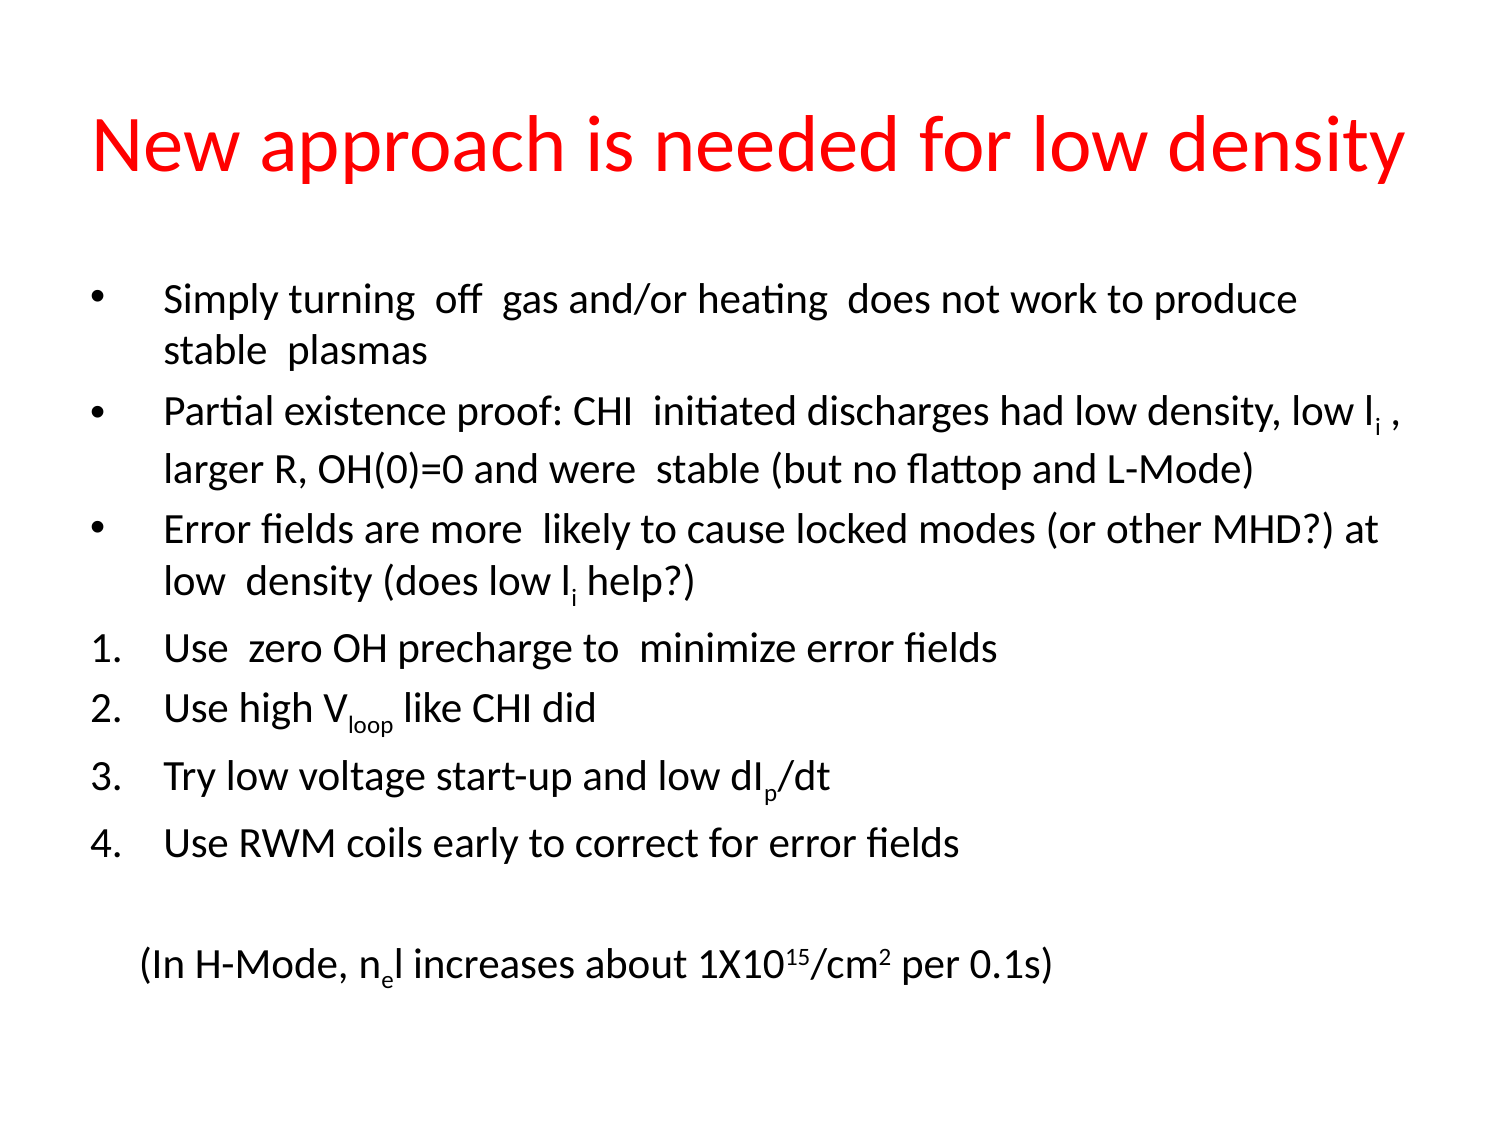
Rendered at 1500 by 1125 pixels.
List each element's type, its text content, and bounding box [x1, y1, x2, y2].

title New approach is needed for low density [75, 45, 1425, 233]
list Simply turning off gas and/or heating does not work to produce stable plasmas Partial existence proof: CHI initiated discharges had low density, low li , larger R, OH(0)=0 and were stable (but no flattop and L-Mode) Error fields are more likely to cause locked modes (or other MHD?) at low density (does low li help?) Use zero OH precharge to minimize error fields Use high Vloop like CHI did Try low voltage start-up and low dIp/dt Use RWM coils early to correct for error fields (In H-Mode, nel increases about 1X1015/cm2 per 0.1s) [75, 262, 1425, 1005]
